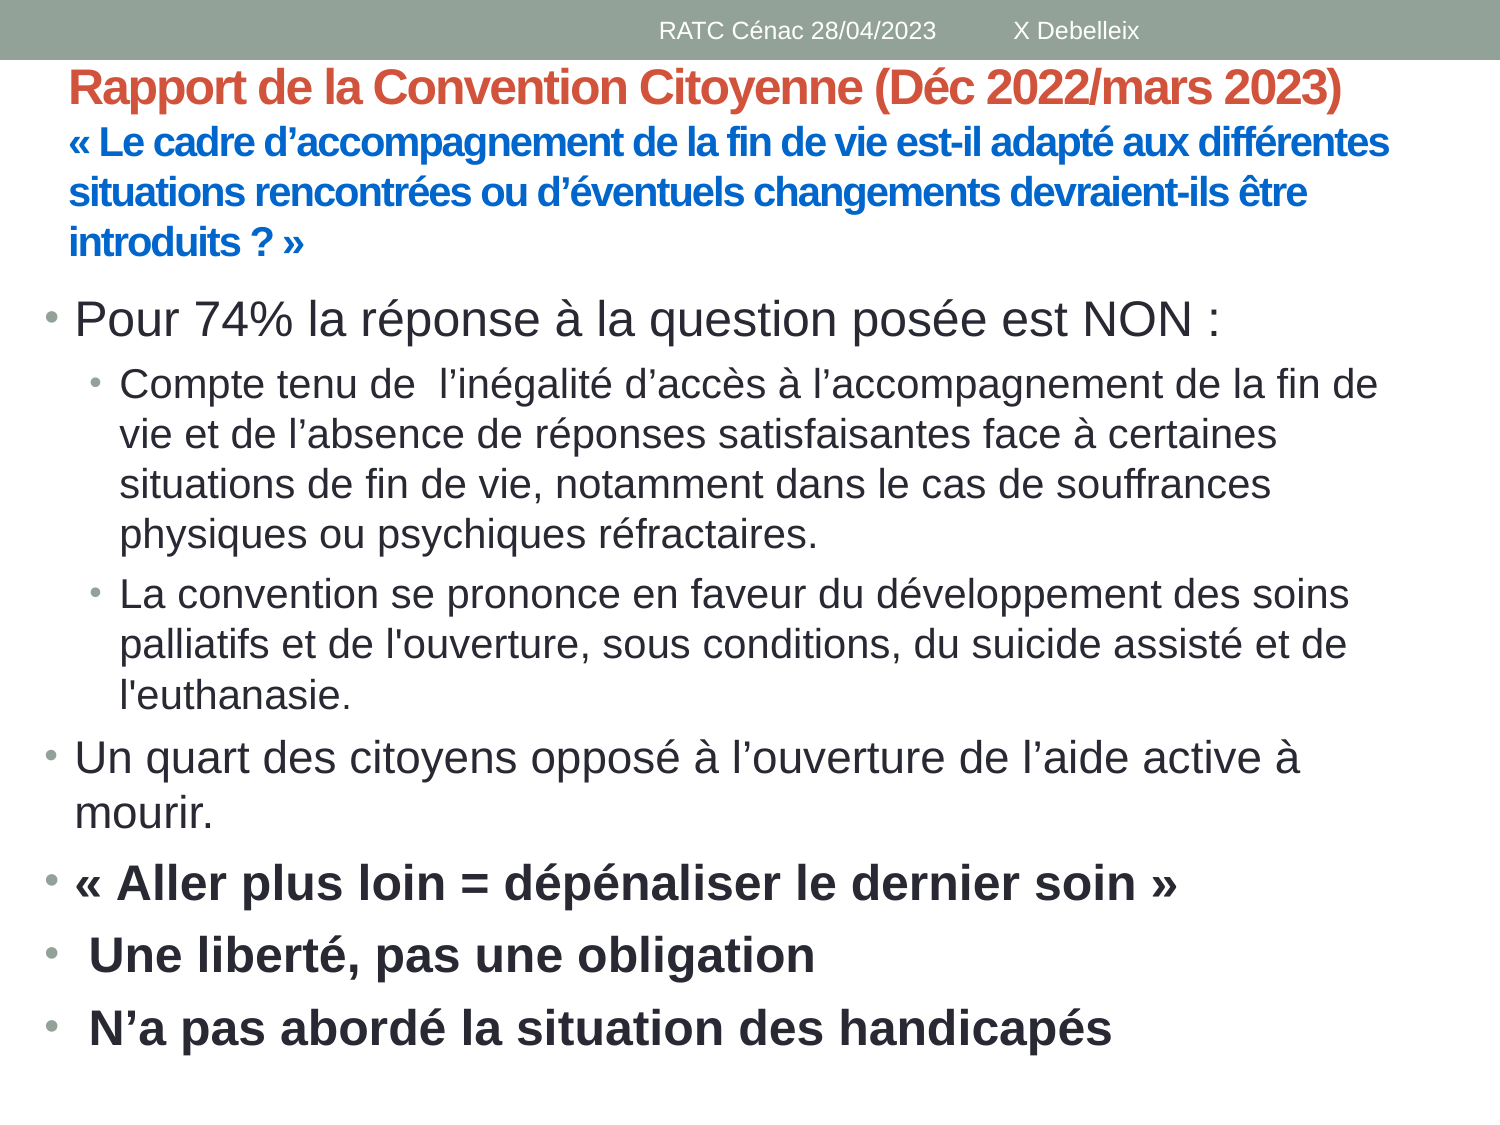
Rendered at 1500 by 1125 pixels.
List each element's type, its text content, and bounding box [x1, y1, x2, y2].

title Rapport de la Convention Citoyenne (Déc 2022/mars 2023) « Le cadre d’accompagnement de la fin de vie est-il adapté aux différentes situations rencontrées ou d’éventuels changements devraient-ils être introduits ? » [53, 54, 1483, 315]
text_box RATC Cénac 28/04/2023 X Debelleix [562, 2, 1238, 57]
list Pour 74% la réponse à la question posée est NON : Compte tenu de l’inégalité d’accès à l’accompagnement de la fin de vie et de l’absence de réponses satisfaisantes face à certaines situations de fin de vie, notamment dans le cas de souffrances physiques ou psychiques réfractaires. La convention se prononce en faveur du développement des soins palliatifs et de l'ouverture, sous conditions, du suicide assisté et de l'euthanasie. Un quart des citoyens opposé à l’ouverture de l’aide active à mourir. « Aller plus loin = dépénaliser le dernier soin » Une liberté, pas une obligation N’a pas abordé la situation des handicapés [29, 278, 1459, 1071]
